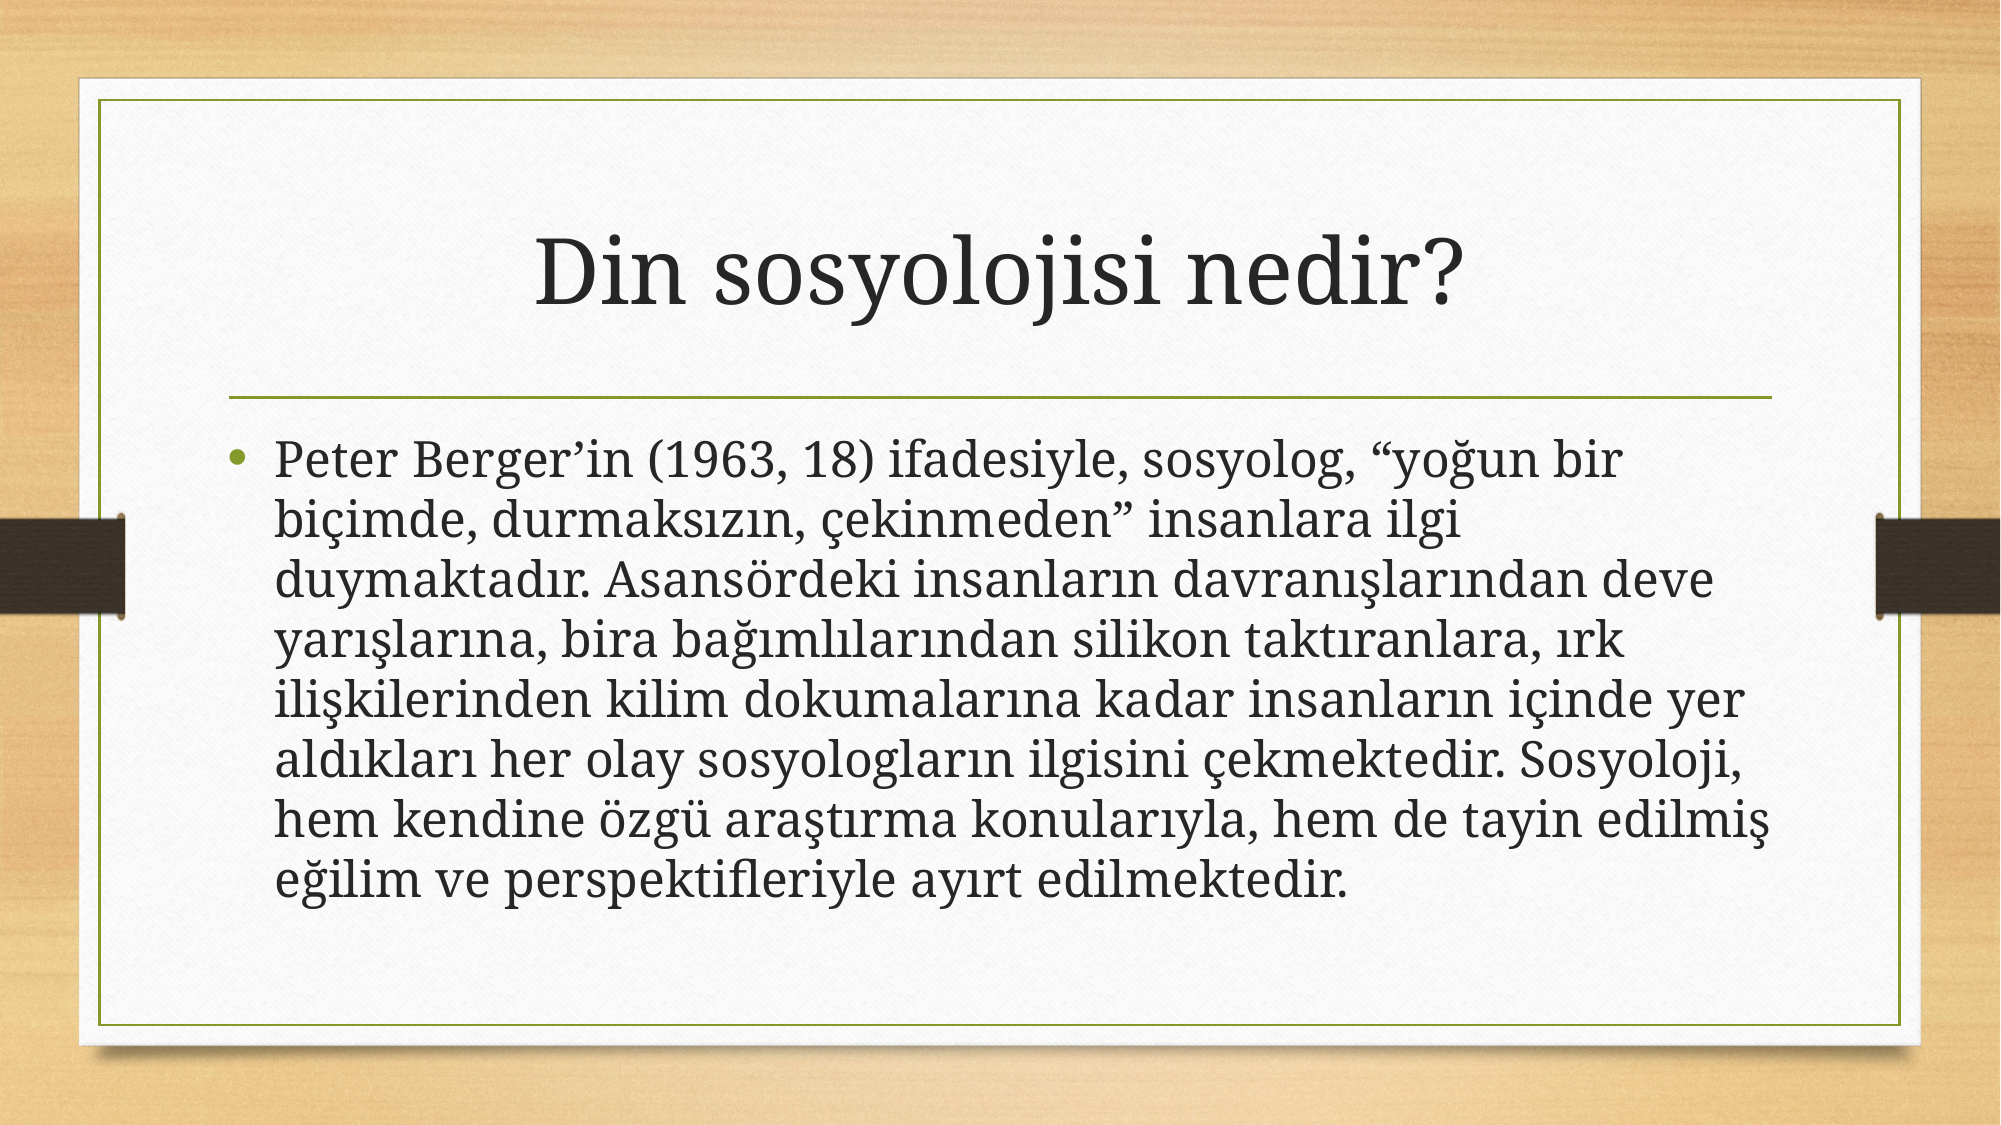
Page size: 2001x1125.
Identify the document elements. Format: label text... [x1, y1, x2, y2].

picture [0, 0, 2001, 1125]
title Din sosyolojisi nedir? [212, 161, 1788, 375]
list Peter Berger’in (1963, 18) ifadesiyle, sosyolog, “yoğun bir biçimde, durmaksızın, çekinmeden” insanlara ilgi duymaktadır. Asansördeki insanların davranışlarından deve yarışlarına, bira bağımlılarından silikon taktıranlara, ırk ilişkilerinden kilim dokumalarına kadar insanların içinde yer aldıkları her olay sosyologların ilgisini çekmektedir. Sosyoloji, hem kendine özgü araştırma konularıyla, hem de tayin edilmiş eğilim ve perspektifleriyle ayırt edilmektedir. [212, 419, 1788, 964]
